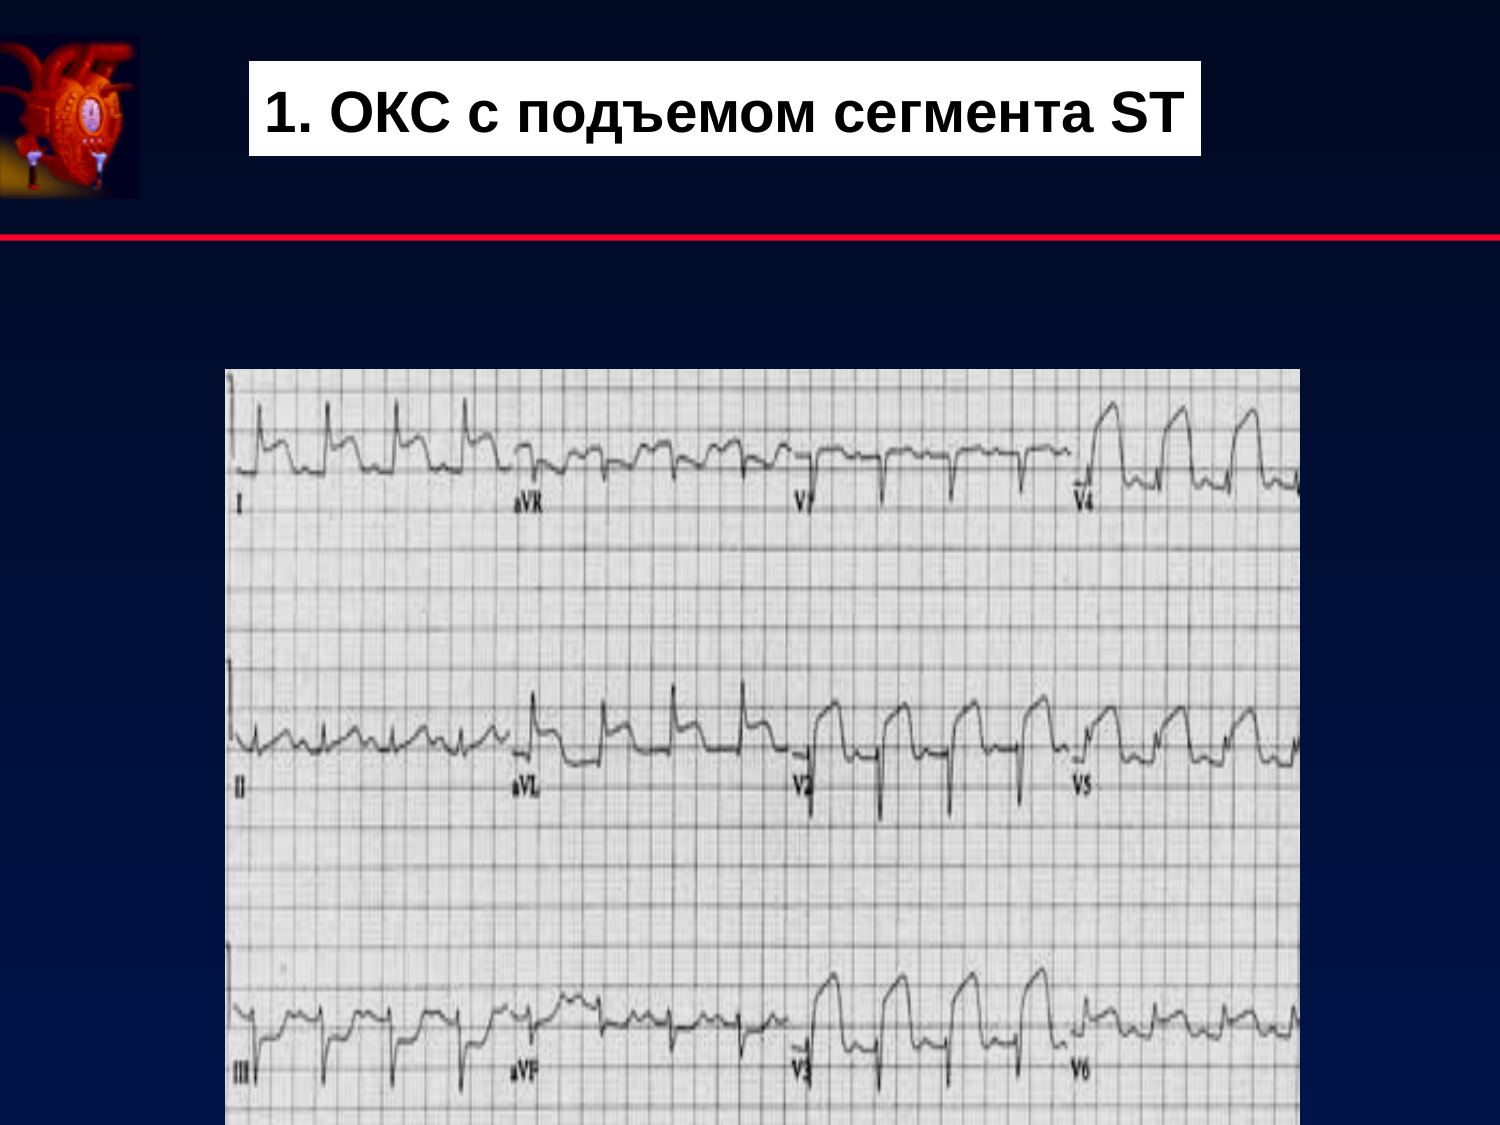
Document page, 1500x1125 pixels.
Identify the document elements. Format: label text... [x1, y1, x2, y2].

text_box 1. ОКС с подъемом сегмента ST [249, 62, 1200, 155]
picture [224, 368, 1301, 1125]
picture [0, 35, 140, 199]
